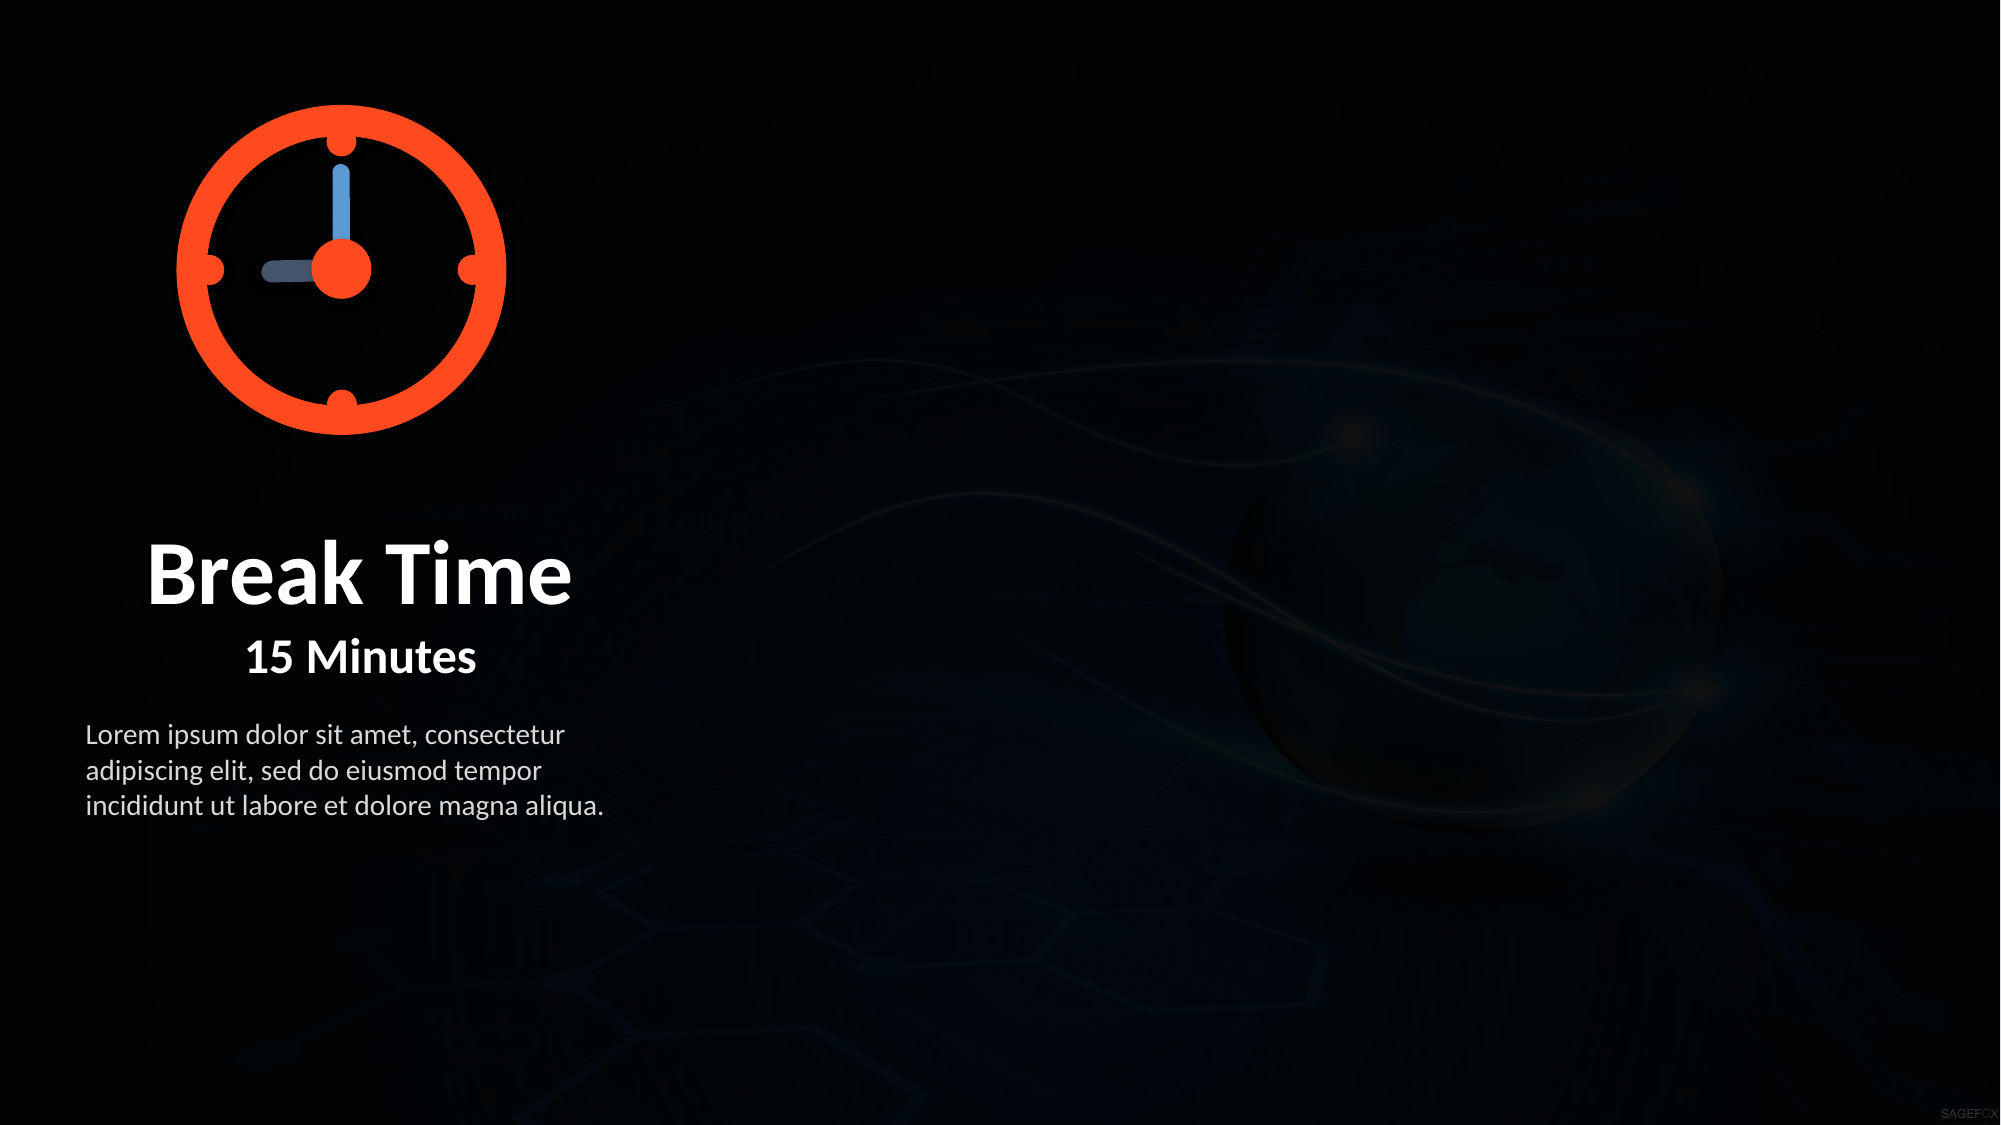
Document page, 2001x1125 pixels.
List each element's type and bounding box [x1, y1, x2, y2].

text_box [291, 176, 379, 237]
text_box [291, 291, 379, 373]
text_box [70, 505, 641, 830]
text_box [262, 237, 431, 291]
text_box [0, 0, 2000, 1125]
text_box [175, 103, 508, 436]
